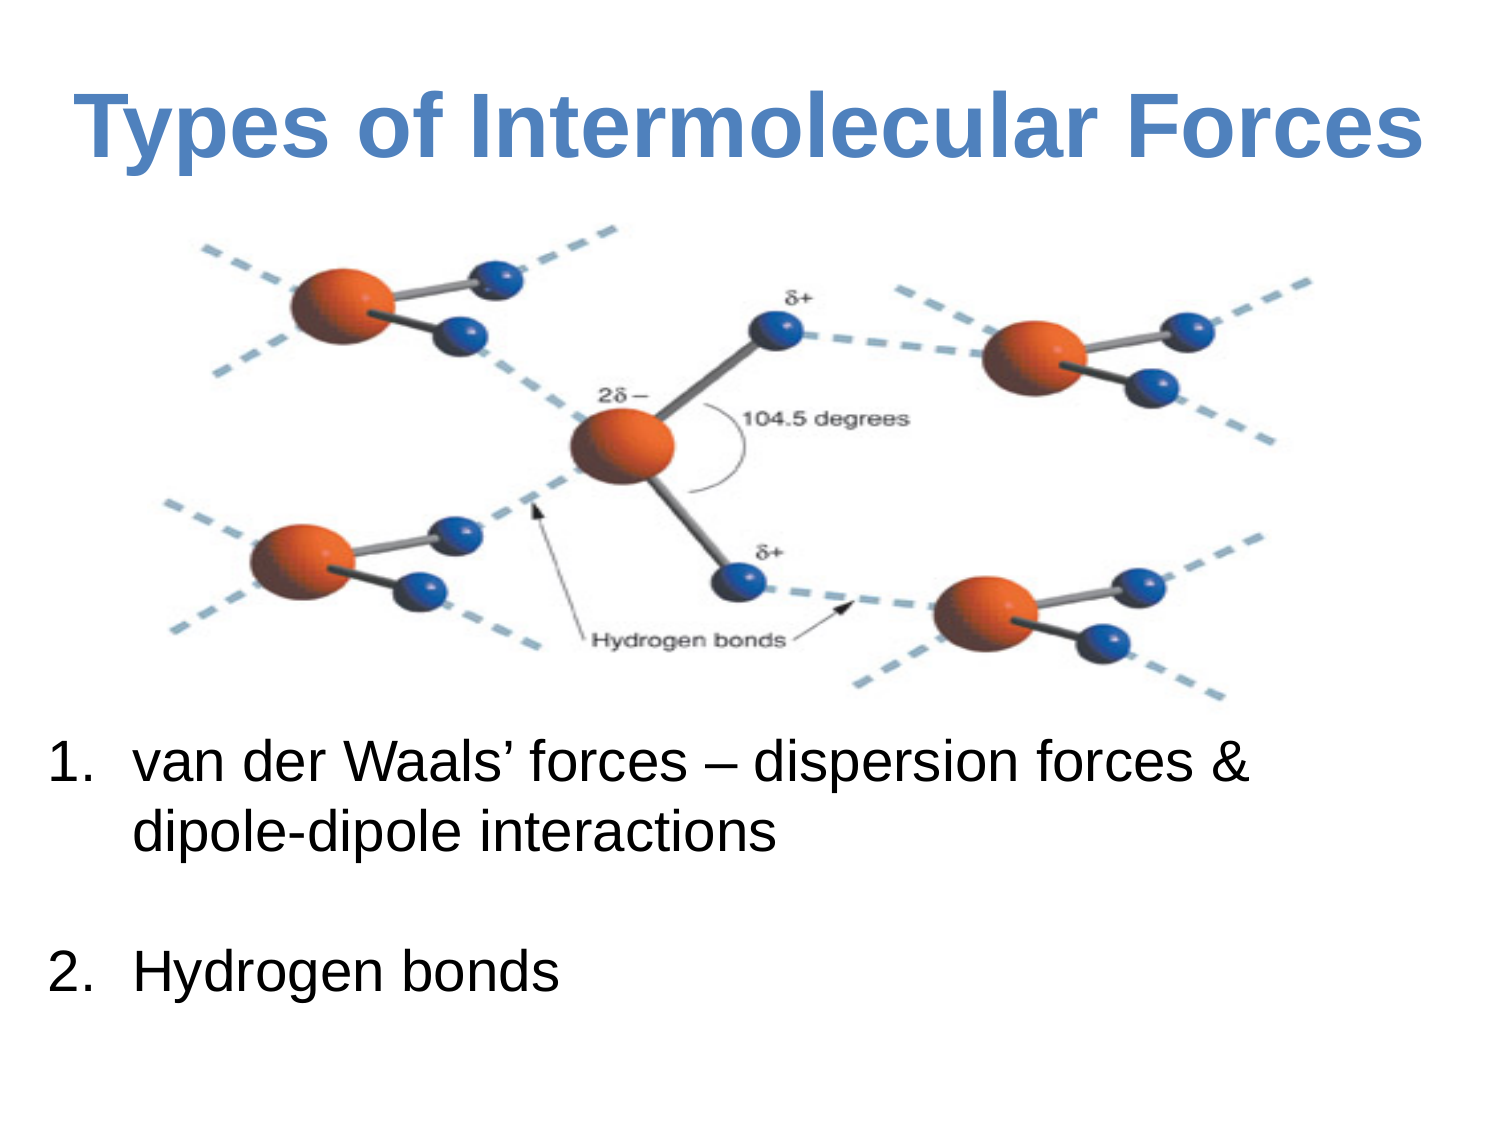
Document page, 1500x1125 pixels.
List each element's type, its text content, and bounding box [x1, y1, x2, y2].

text_box van der Waals’ forces – dispersion forces & dipole-dipole interactions Hydrogen bonds [32, 715, 1439, 1011]
picture [147, 207, 1325, 717]
title Types of Intermolecular Forces [0, 0, 1500, 242]
